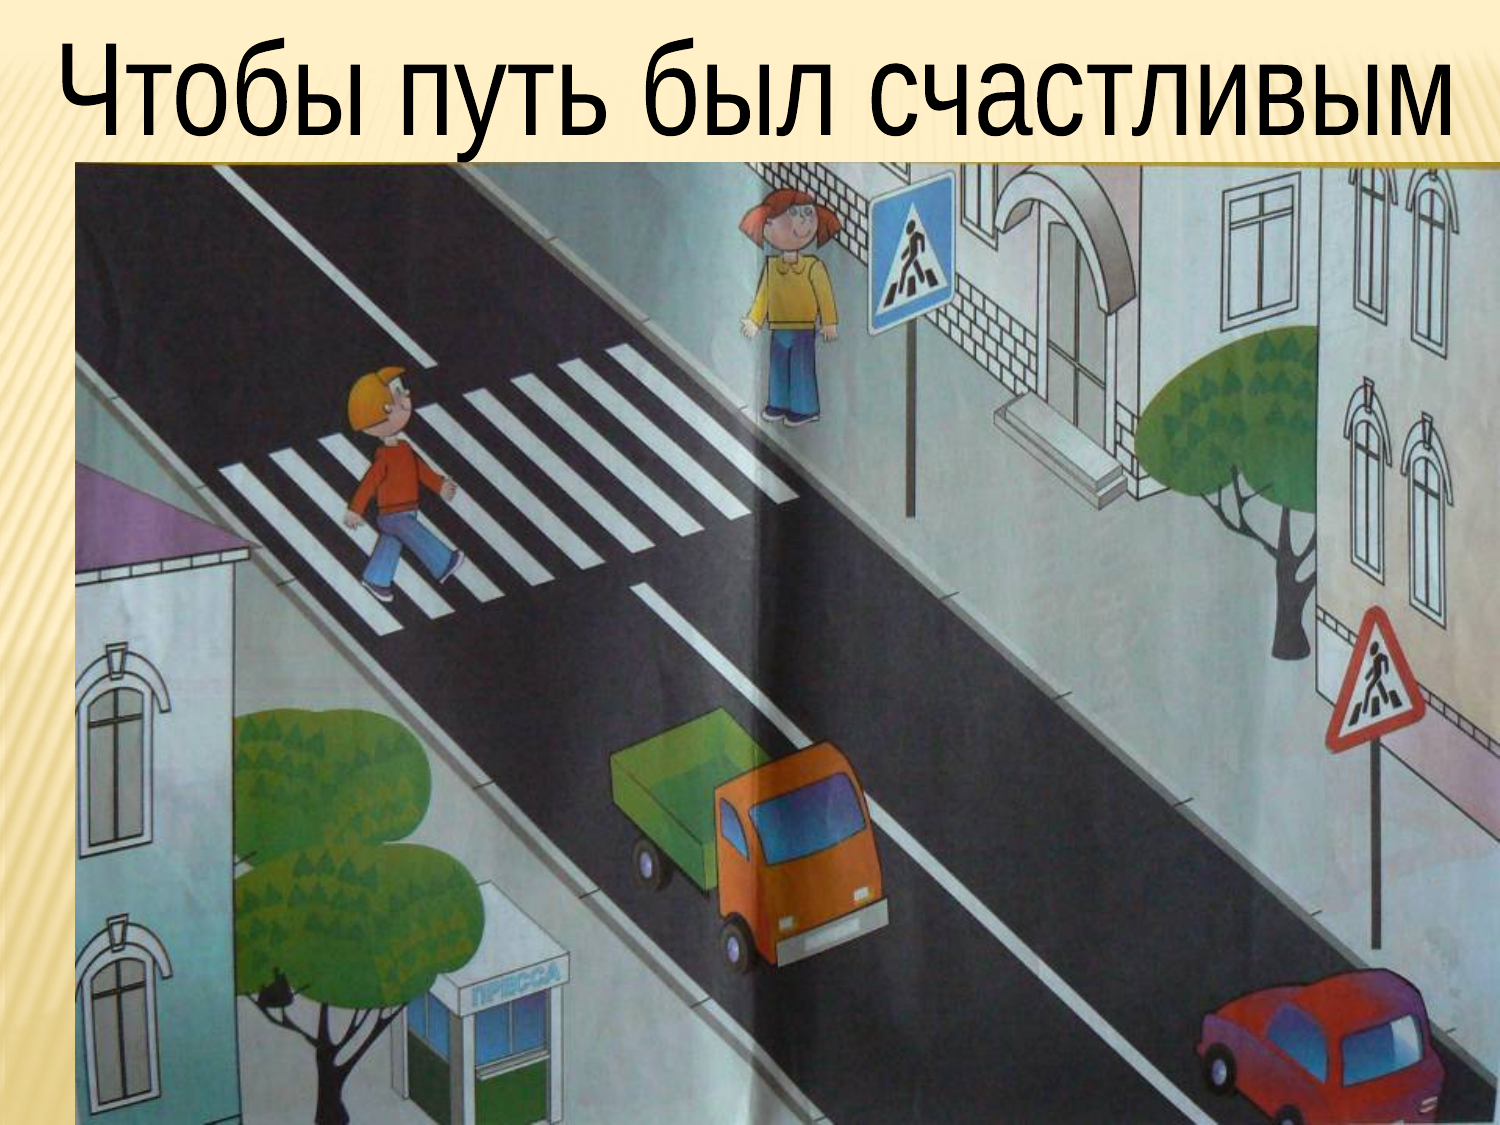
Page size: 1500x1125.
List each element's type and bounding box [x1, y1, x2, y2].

picture [74, 162, 1500, 1125]
